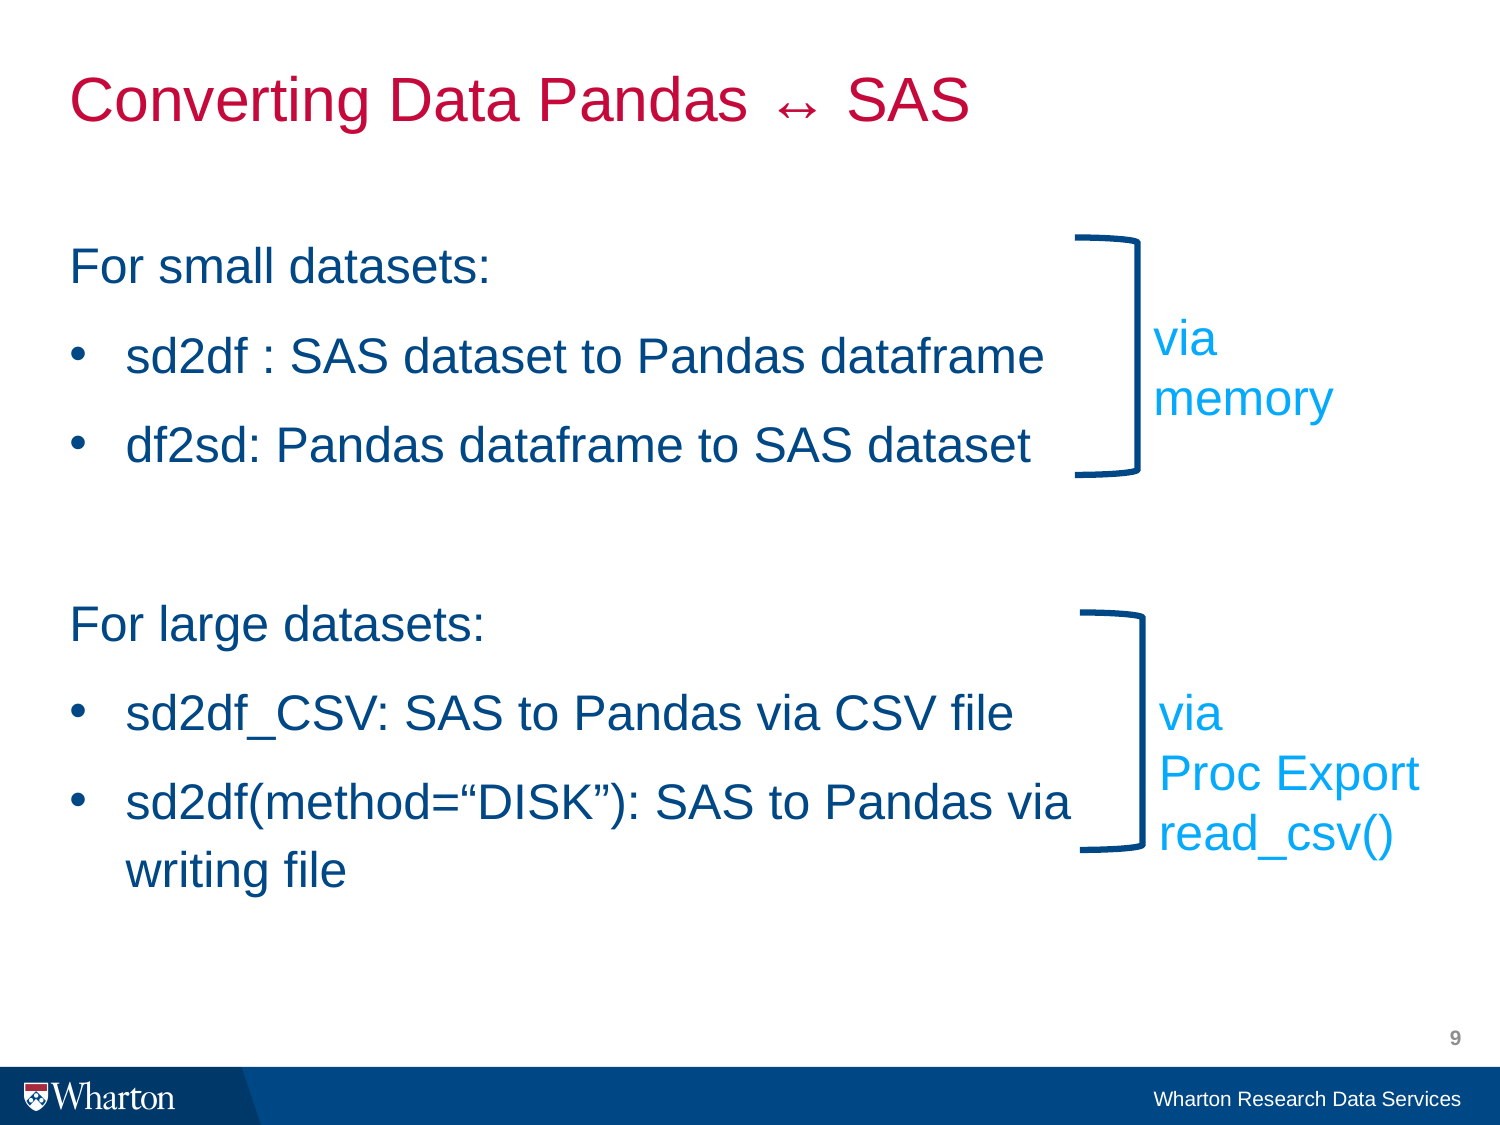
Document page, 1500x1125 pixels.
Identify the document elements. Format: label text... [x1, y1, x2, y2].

footer Wharton Research Data Services [970, 1068, 1477, 1125]
text_box [1074, 236, 1138, 476]
title Converting Data Pandas ↔ SAS [69, 59, 1364, 144]
text_box via memory [1138, 297, 1350, 433]
text_box via Proc Export read_csv() [1143, 672, 1435, 868]
list For small datasets: sd2df : SAS dataset to Pandas dataframe df2sd: Pandas dataframe to SAS dataset For large datasets: sd2df_CSV: SAS to Pandas via CSV file sd2df(method=“DISK”): SAS to Pandas via writing file [69, 218, 1088, 907]
slide_number 9 [1139, 1006, 1477, 1067]
picture [24, 1081, 175, 1111]
text_box [1079, 611, 1143, 851]
